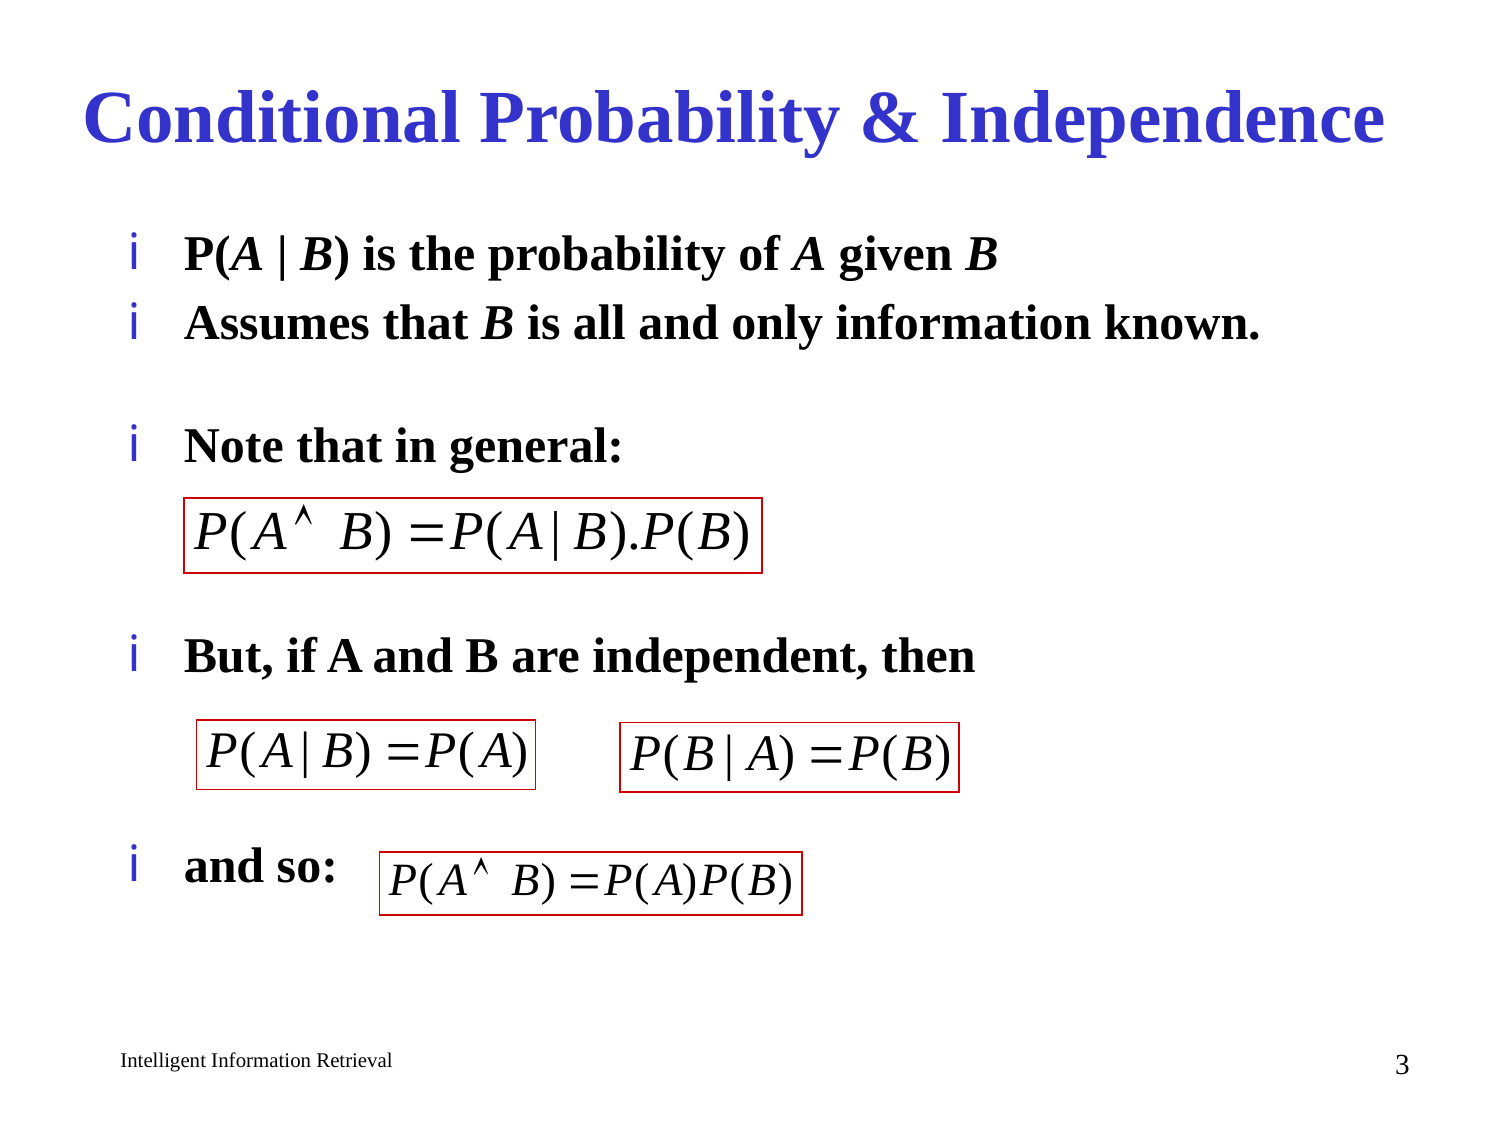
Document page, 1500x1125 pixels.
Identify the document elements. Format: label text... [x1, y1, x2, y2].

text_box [184, 498, 762, 573]
slide_number 3 [1112, 1037, 1426, 1076]
list P(A | B) is the probability of A given B Assumes that B is all and only information known. Note that in general: But, if A and B are independent, then and so: [112, 212, 1388, 1013]
footer Intelligent Information Retrieval [105, 1039, 669, 1078]
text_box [620, 723, 959, 792]
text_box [196, 720, 535, 790]
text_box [379, 852, 802, 915]
title Conditional Probability & Independence [58, 50, 1430, 175]
